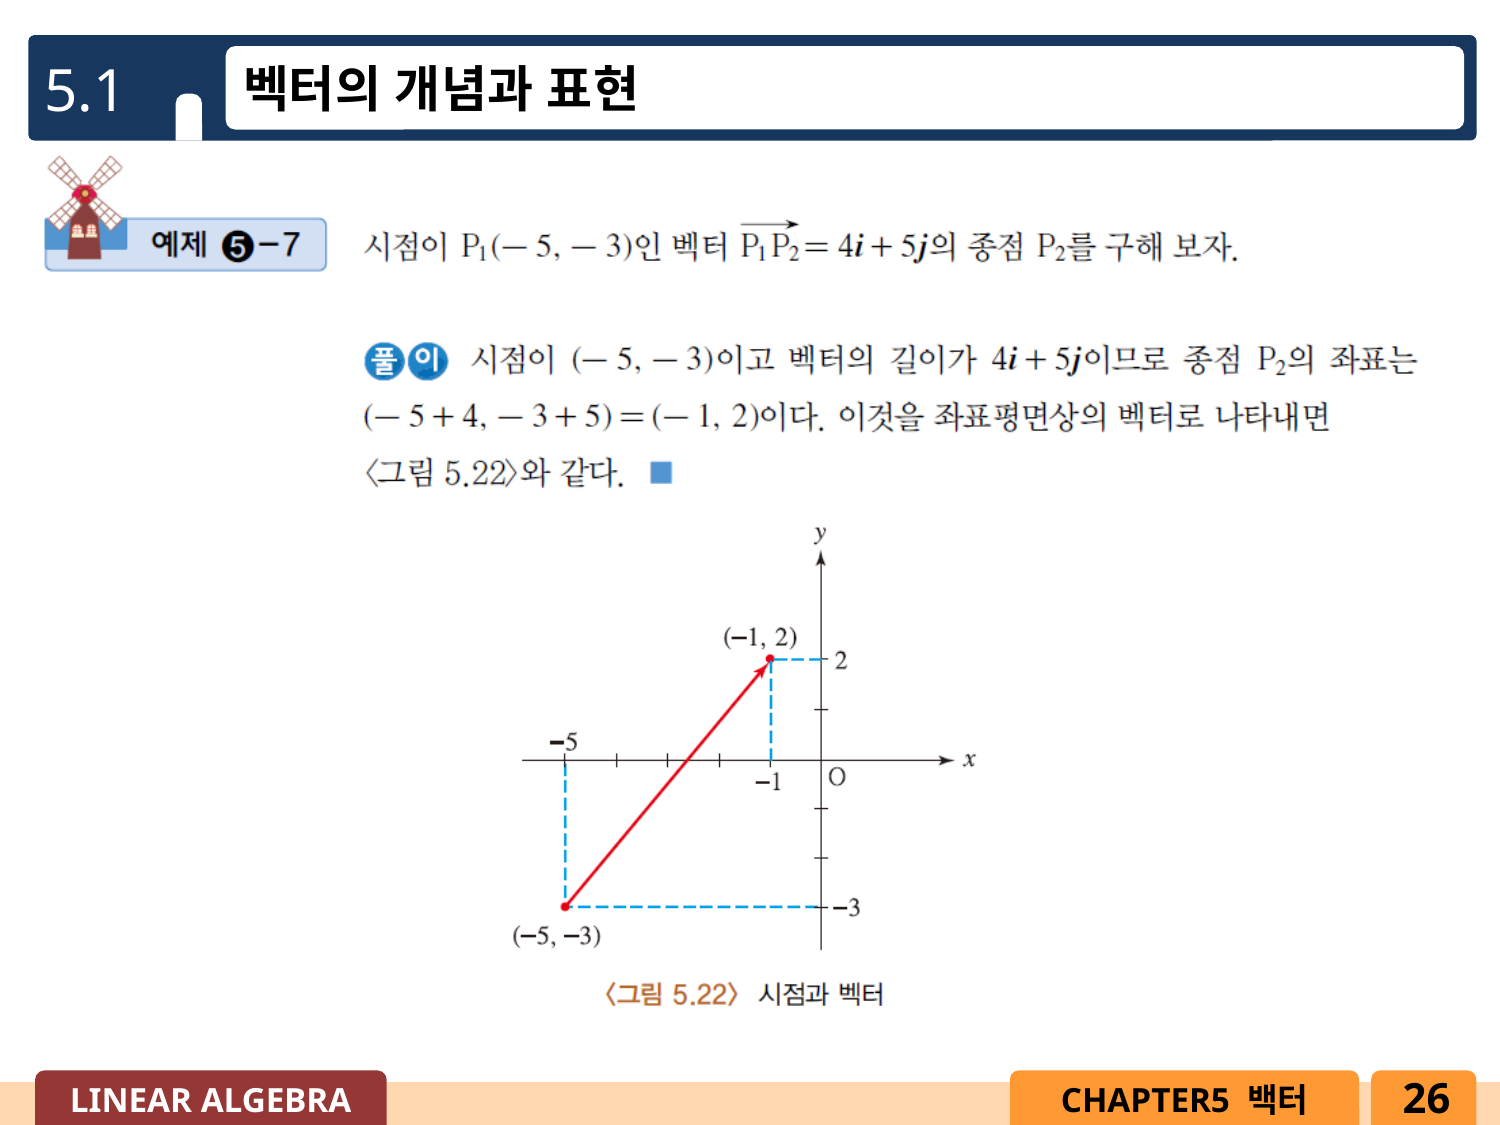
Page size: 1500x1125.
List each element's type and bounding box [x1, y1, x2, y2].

text_box [28, 34, 1477, 141]
picture [0, 148, 1471, 1025]
text_box [0, 1070, 1500, 1125]
